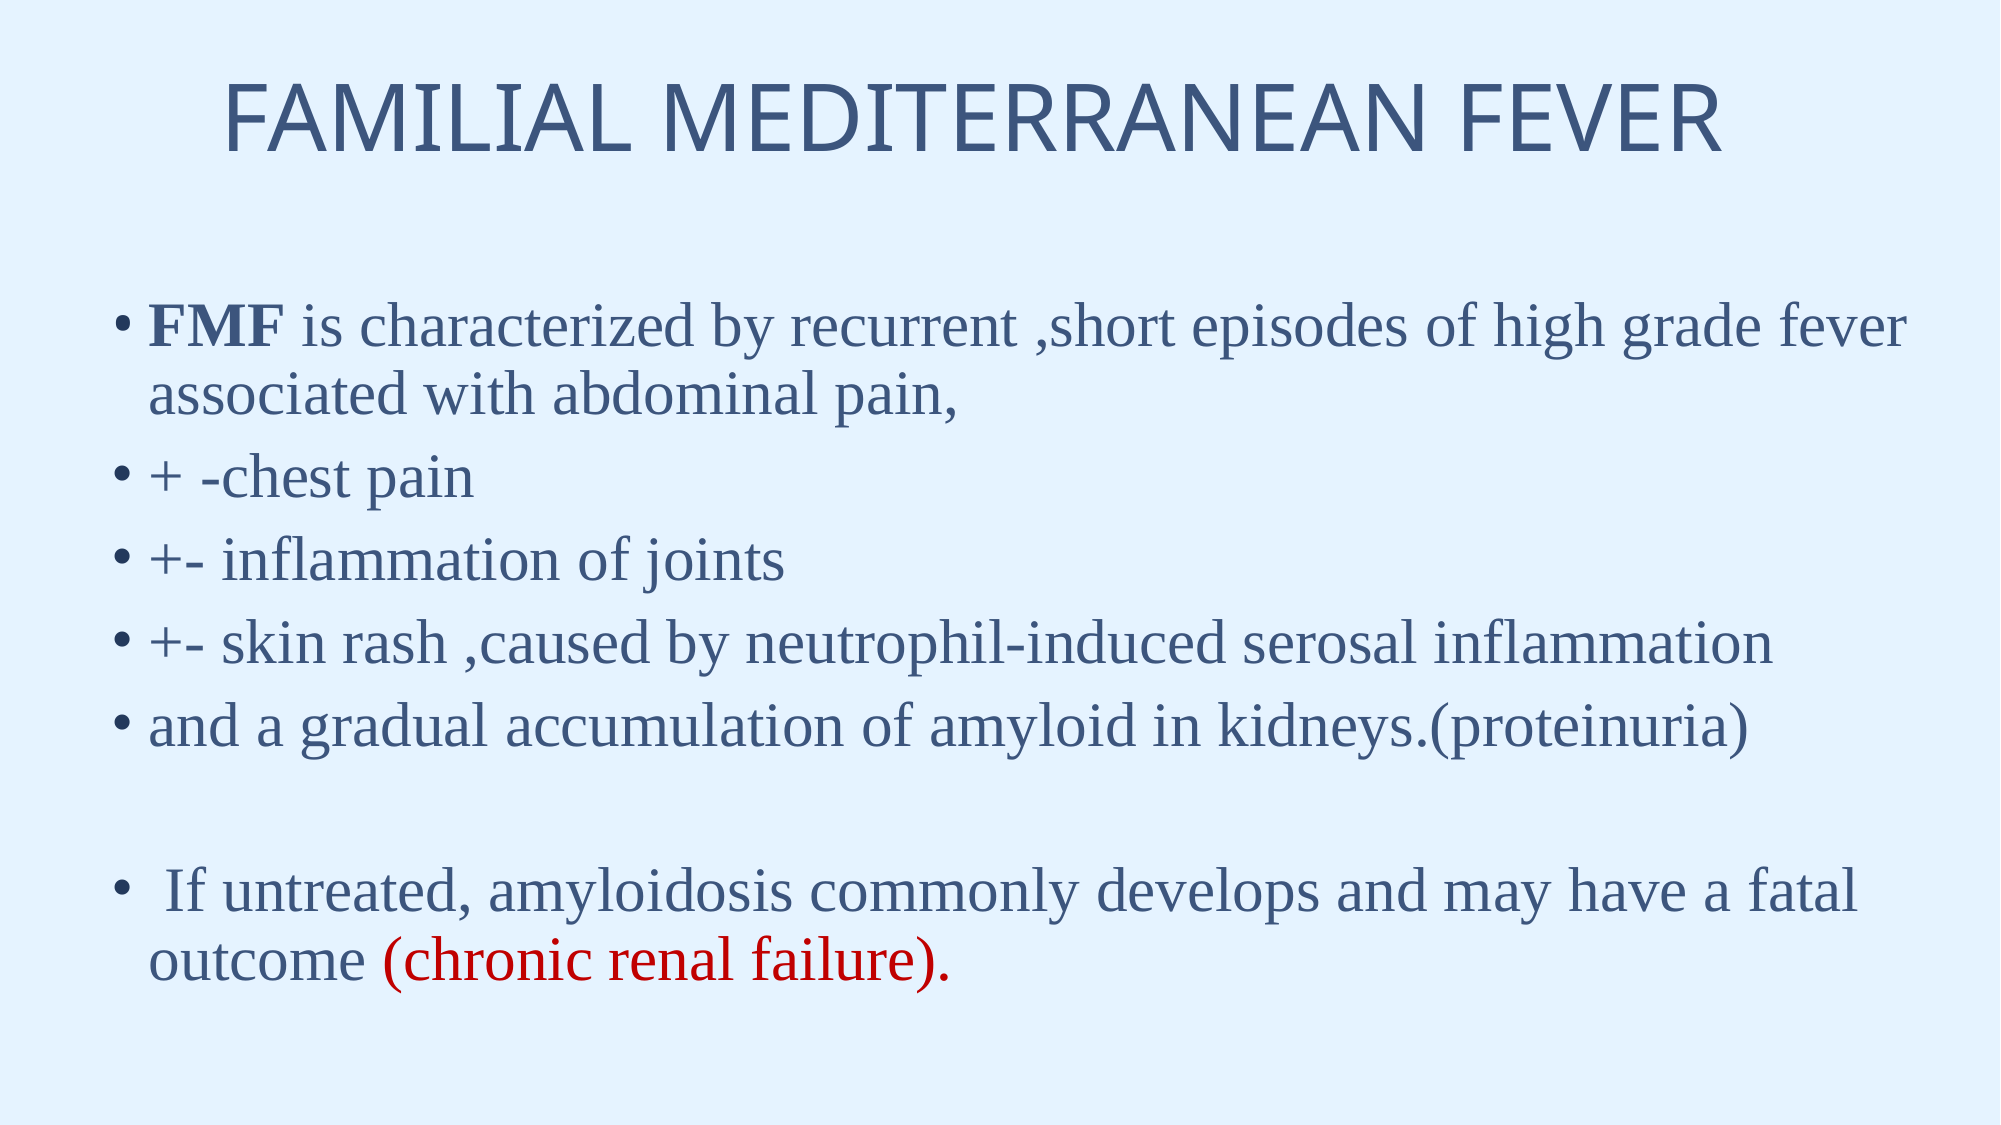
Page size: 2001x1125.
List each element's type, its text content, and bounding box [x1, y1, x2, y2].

list FMF is characterized by recurrent ,short episodes of high grade fever associated with abdominal pain, + -chest pain +- inflammation of joints +- skin rash ,caused by neutrophil-induced serosal inflammation and a gradual accumulation of amyloid in kidneys.(proteinuria) If untreated, amyloidosis commonly develops and may have a fatal outcome (chronic renal failure). [96, 283, 1944, 1023]
title FAMILIAL MEDITERRANEAN FEVER [205, 62, 1875, 283]
